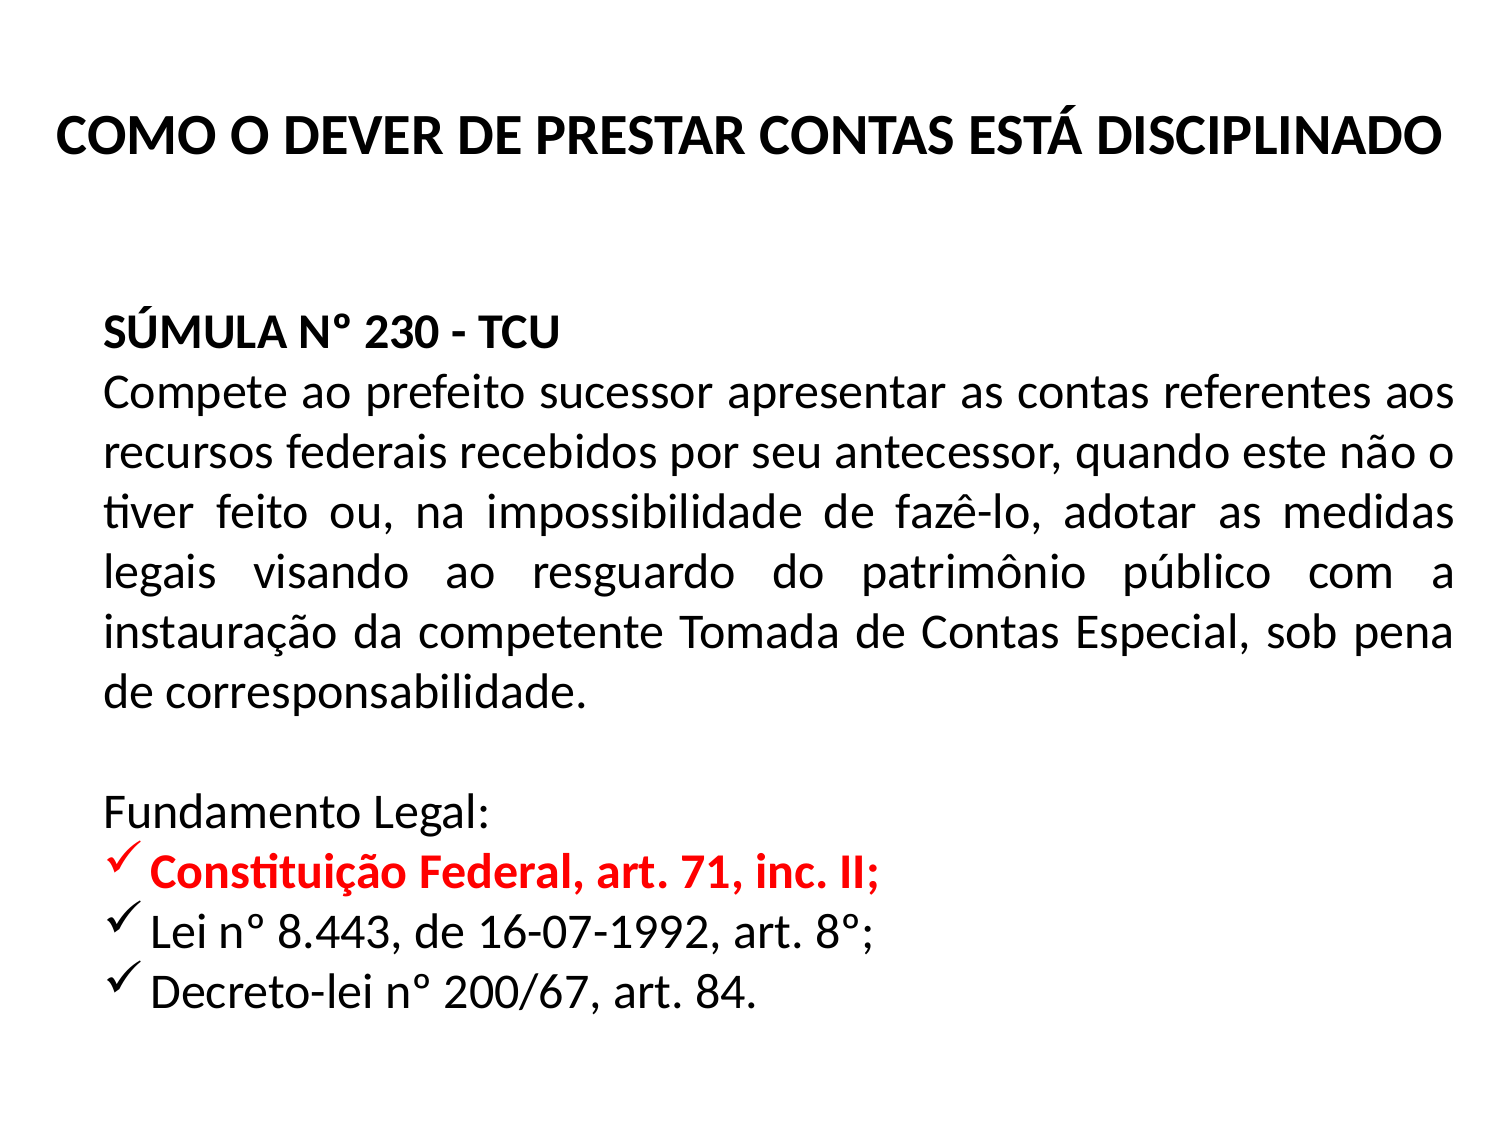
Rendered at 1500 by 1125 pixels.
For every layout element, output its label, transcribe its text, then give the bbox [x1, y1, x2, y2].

text_box SÚMULA Nº 230 - TCU Compete ao prefeito sucessor apresentar as contas referentes aos recursos federais recebidos por seu antecessor, quando este não o tiver feito ou, na impossibilidade de fazê-lo, adotar as medidas legais visando ao resguardo do patrimônio público com a instauração da competente Tomada de Contas Especial, sob pena de corresponsabilidade. Fundamento Legal: Constituição Federal, art. 71, inc. II; Lei nº 8.443, de 16-07-1992, art. 8º; Decreto-lei nº 200/67, art. 84. [88, 290, 1471, 1026]
text_box COMO O DEVER DE PRESTAR CONTAS ESTÁ DISCIPLINADO [0, 78, 1500, 174]
